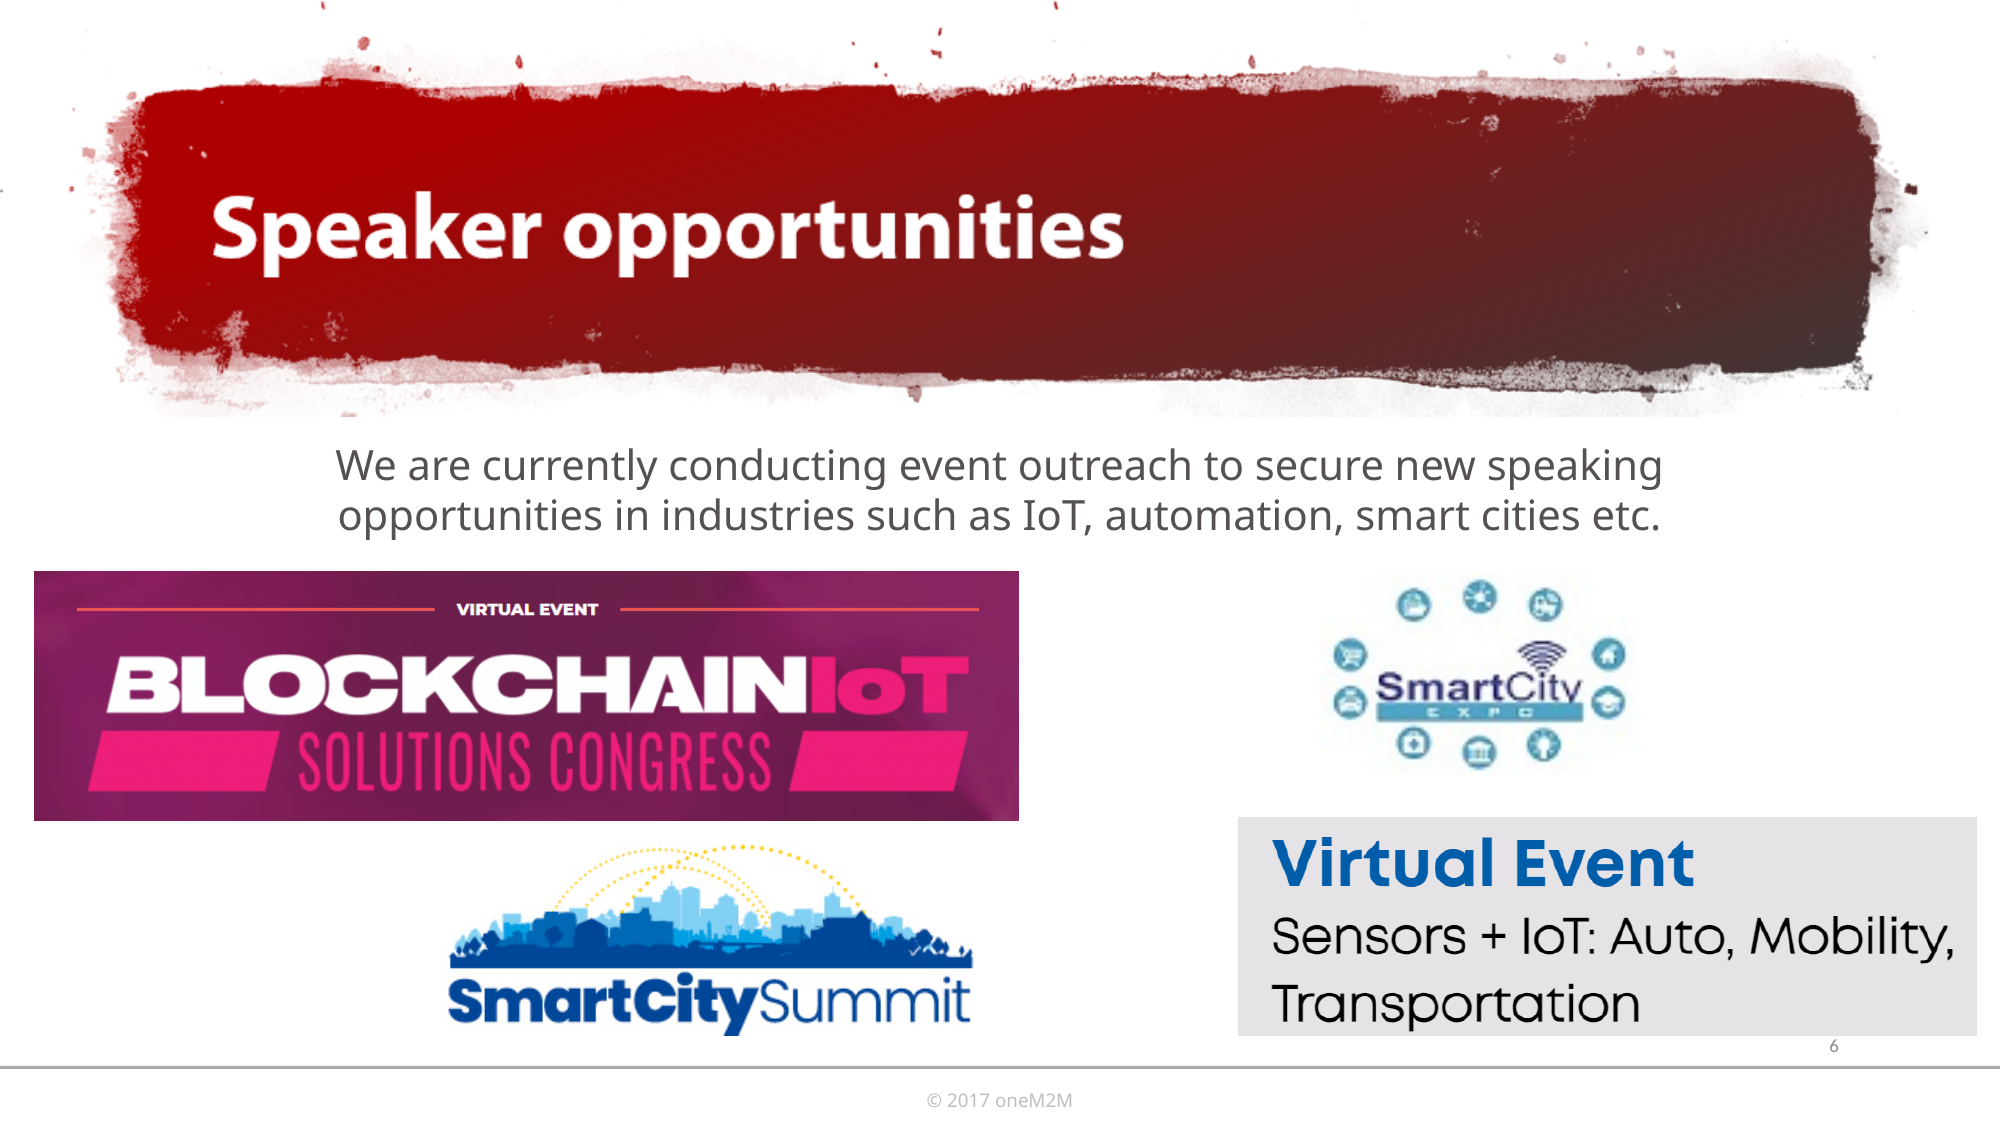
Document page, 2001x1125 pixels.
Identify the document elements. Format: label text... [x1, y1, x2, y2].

slide_number 6 [1774, 1036, 1868, 1073]
picture [1282, 547, 1693, 807]
picture [1238, 817, 1977, 1036]
picture [3, 0, 2000, 417]
picture [34, 571, 1019, 821]
picture [438, 835, 1000, 1036]
text_box We are currently conducting event outreach to secure new speaking opportunities in industries such as IoT, automation, smart cities etc. [193, 431, 1806, 547]
